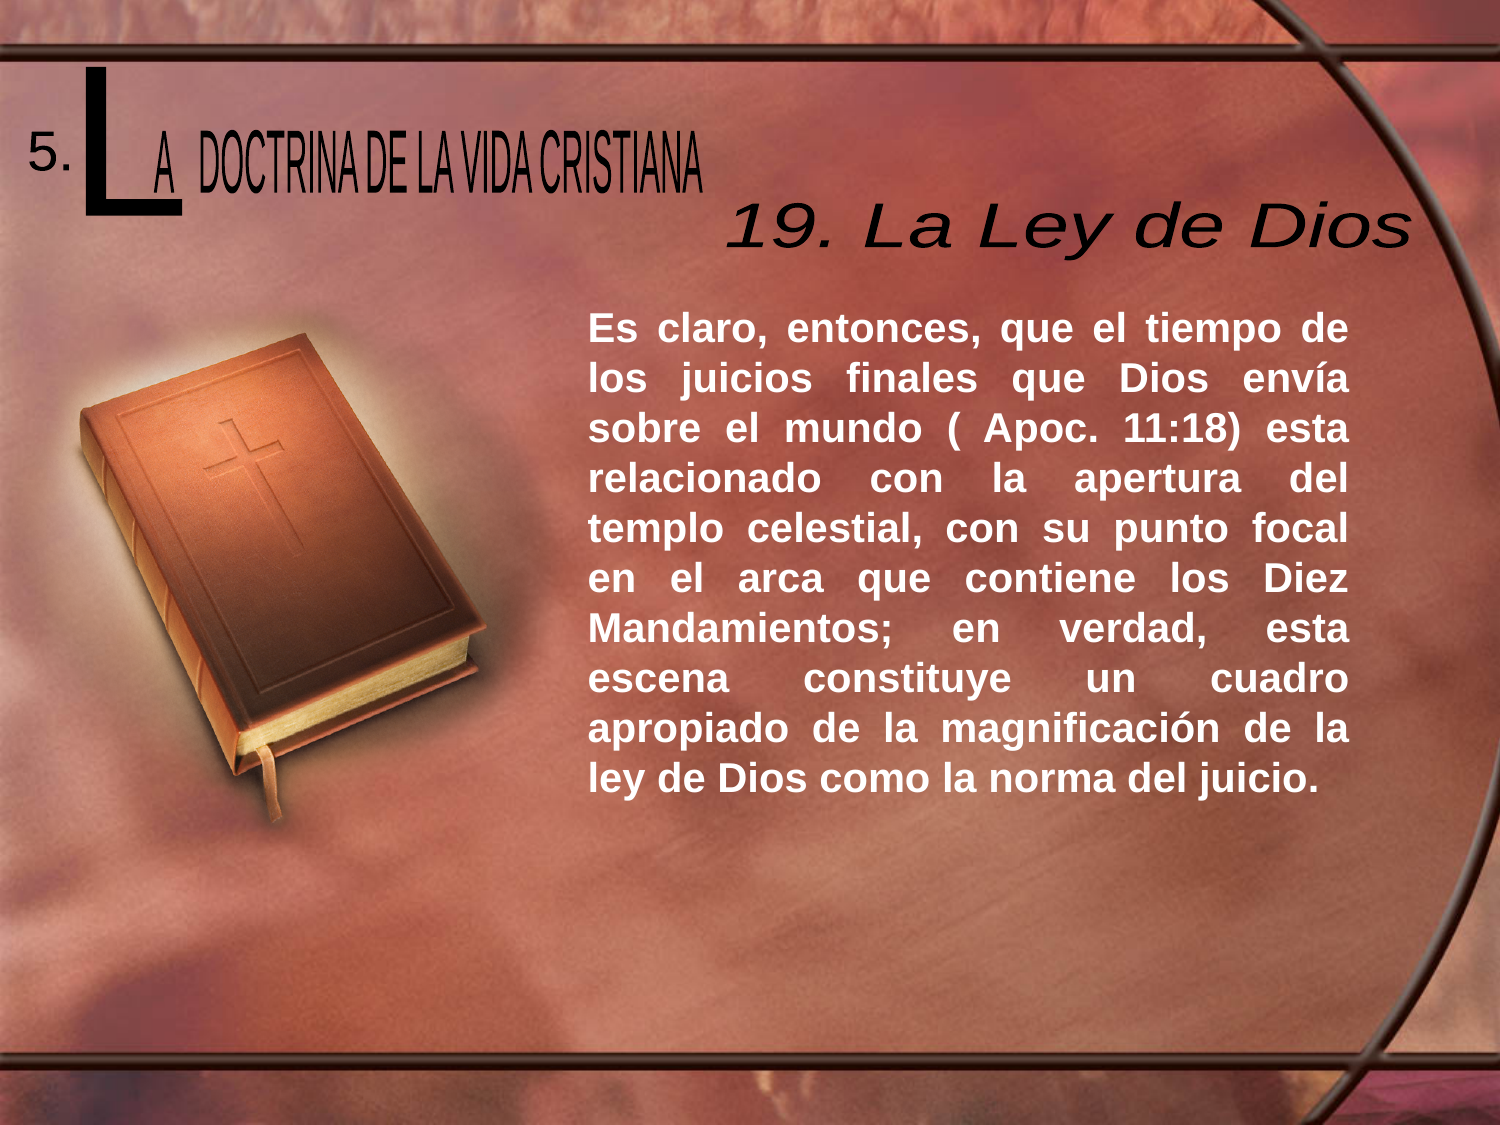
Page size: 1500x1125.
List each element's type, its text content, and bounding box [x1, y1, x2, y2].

text_box Es claro, entonces, que el tiempo de los juicios finales que Dios envía sobre el mundo ( Apoc. 11:18) esta relacionado con la apertura del templo celestial, con su punto focal en el arca que contiene los Diez Mandamientos; en verdad, esta escena constituye un cuadro apropiado de la magnificación de la ley de Dios como la norma del juicio. [597, 293, 1365, 809]
picture [0, 0, 1500, 1125]
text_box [29, 66, 703, 216]
